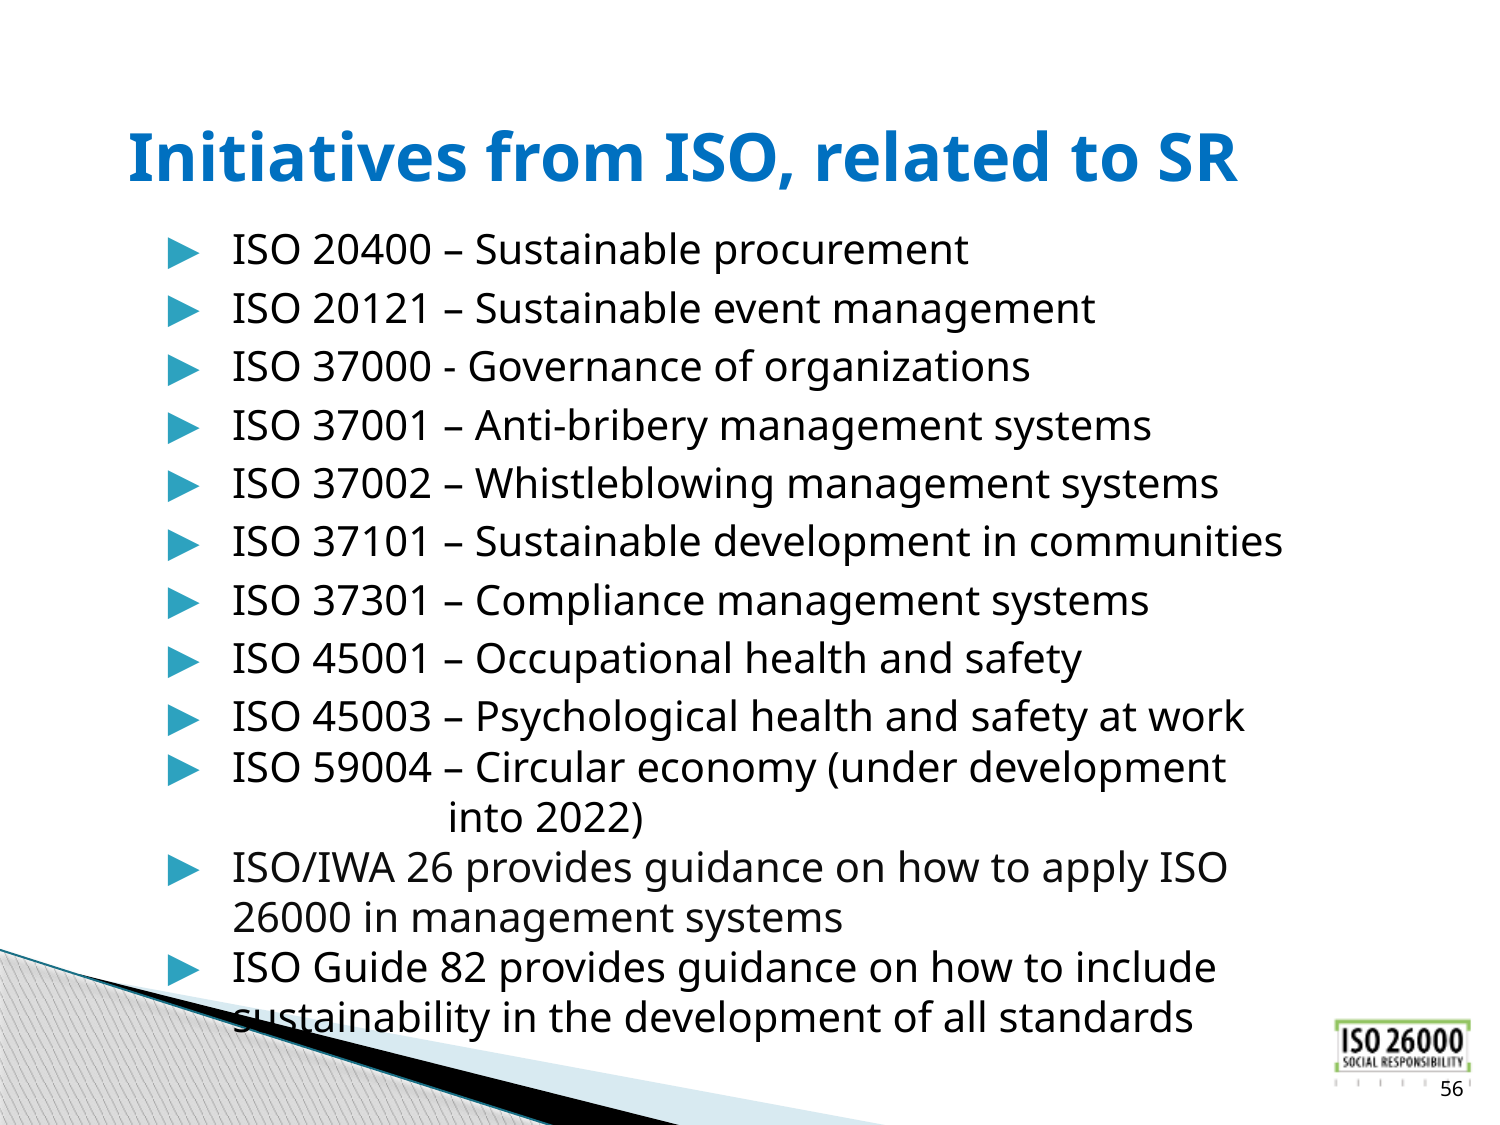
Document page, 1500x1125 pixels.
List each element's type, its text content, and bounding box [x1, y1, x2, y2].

slide_number 56 [1418, 1051, 1479, 1112]
picture [1429, 1014, 1482, 1093]
list ISO 20400 – Sustainable procurement ISO 20121 – Sustainable event management ISO 37000 - Governance of organizations ISO 37001 – Anti-bribery management systems ISO 37002 – Whistleblowing management systems ISO 37101 – Sustainable development in communities ISO 37301 – Compliance management systems ISO 45001 – Occupational health and safety ISO 45003 – Psychological health and safety at work ISO 59004 – Circular economy (under development into 2022) ISO/IWA 26 provides guidance on how to apply ISO 26000 in management systems ISO Guide 82 provides guidance on how to include sustainability in the development of all standards [153, 157, 1429, 1097]
title Initiatives from ISO, related to SR [114, 61, 1390, 248]
